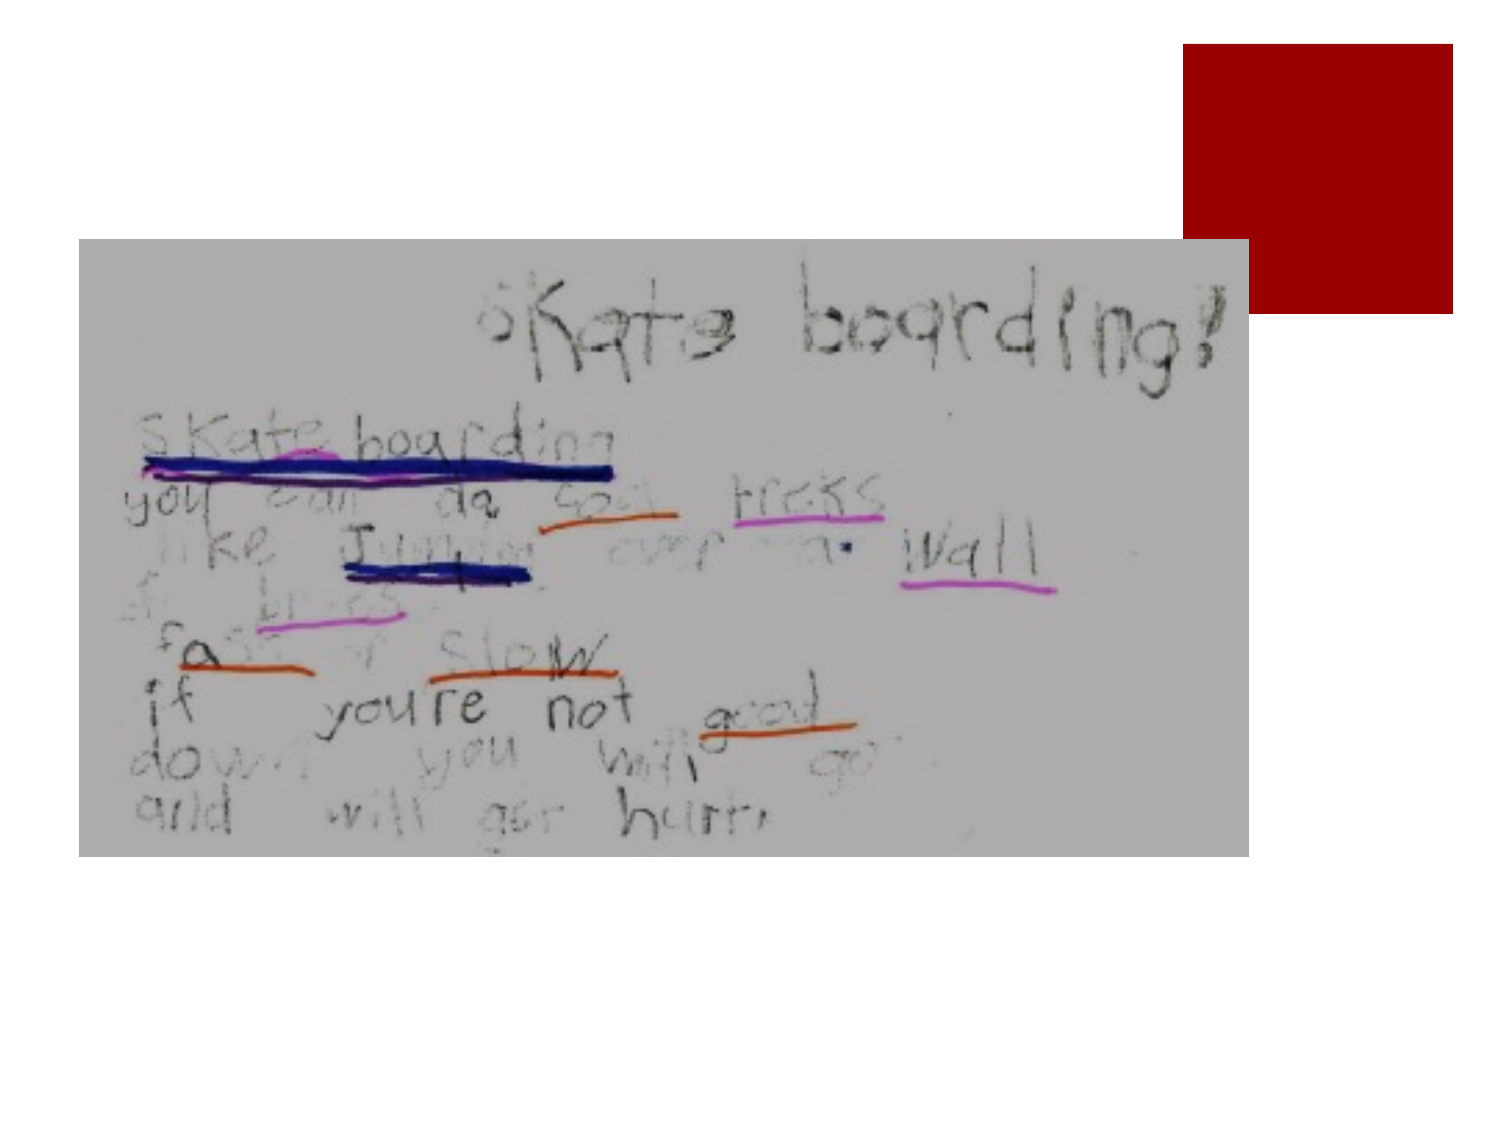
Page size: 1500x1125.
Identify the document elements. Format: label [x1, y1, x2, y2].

picture [79, 239, 1249, 858]
